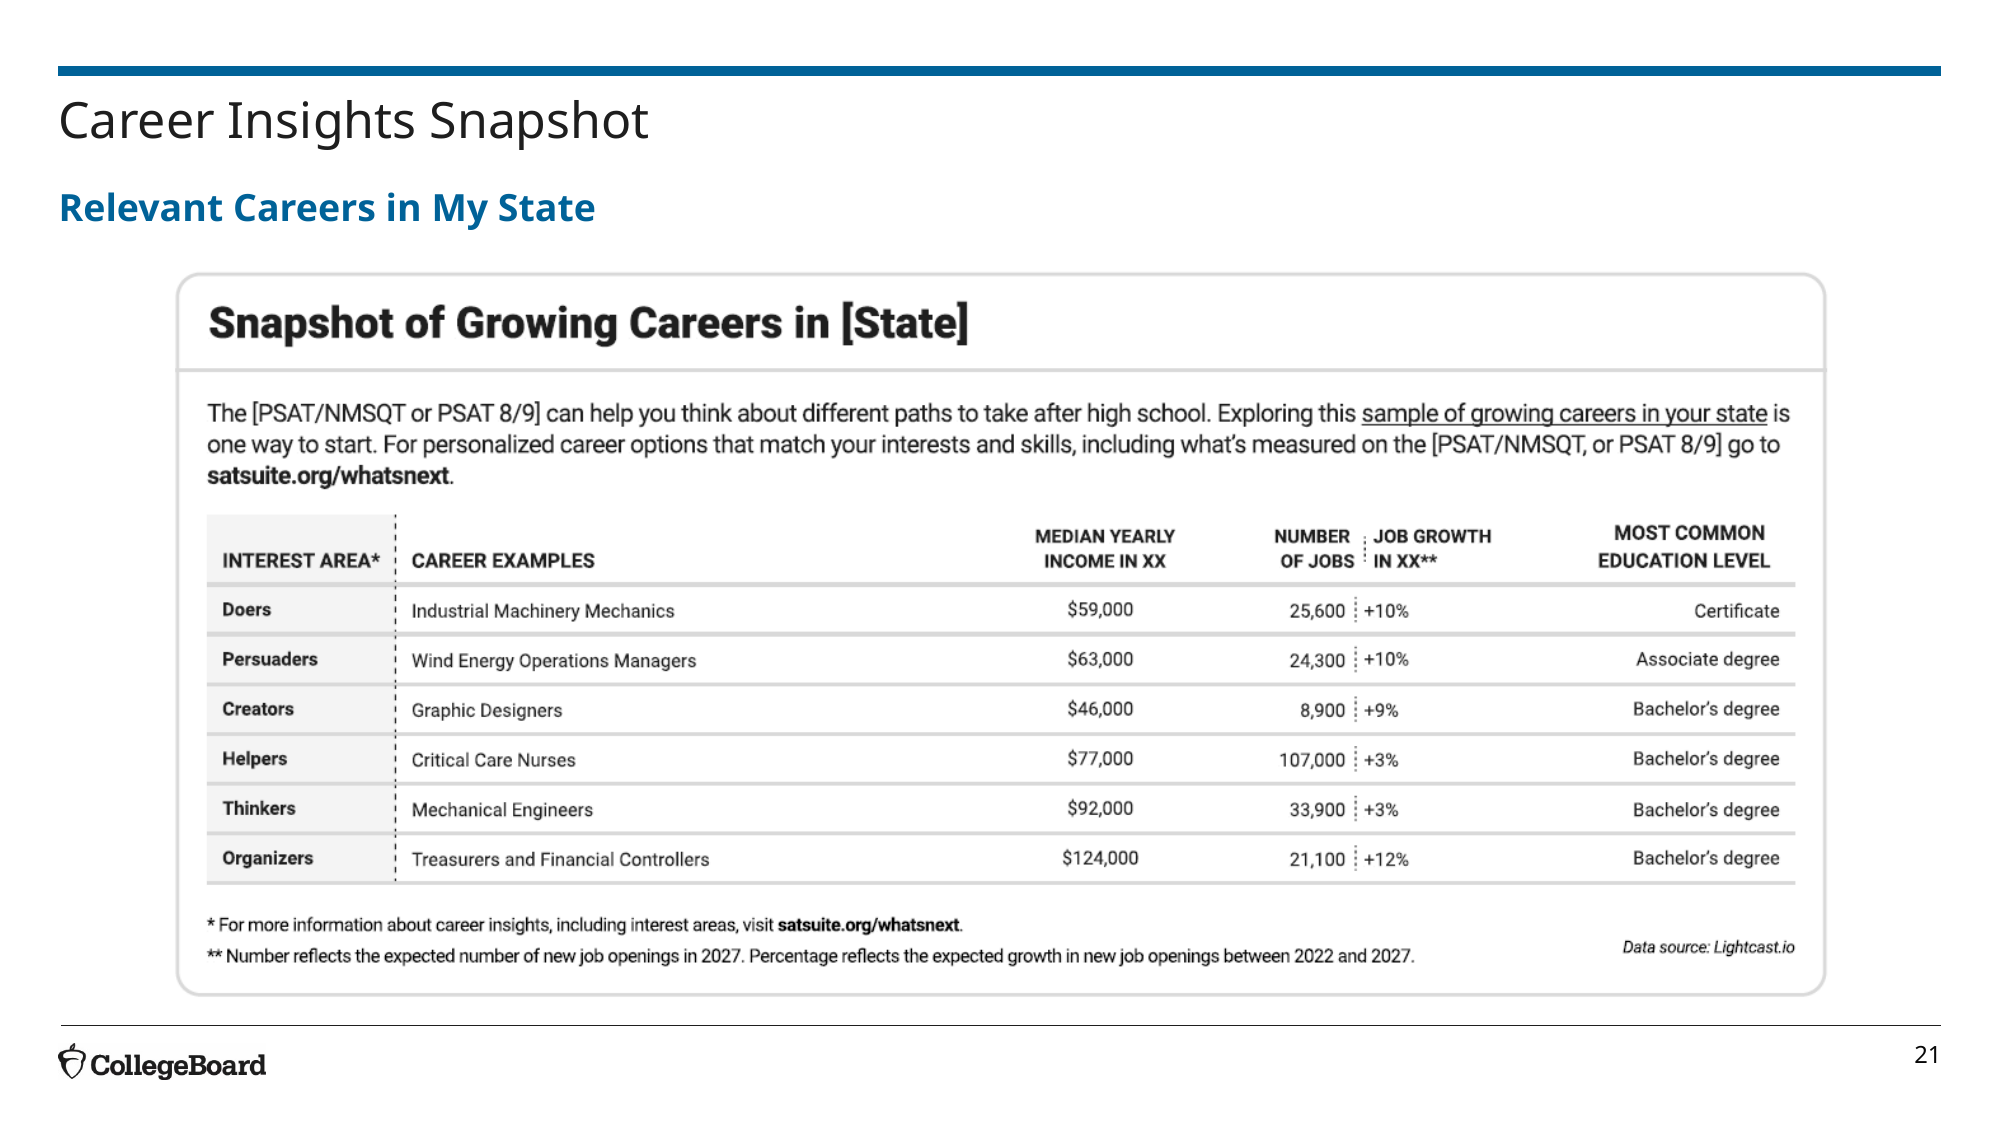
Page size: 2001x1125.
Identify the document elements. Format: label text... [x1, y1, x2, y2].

picture [58, 1043, 266, 1080]
subtitle Relevant Careers in My State [58, 176, 1127, 265]
picture [160, 264, 1840, 1011]
title Career Insights Snapshot [58, 88, 1890, 163]
